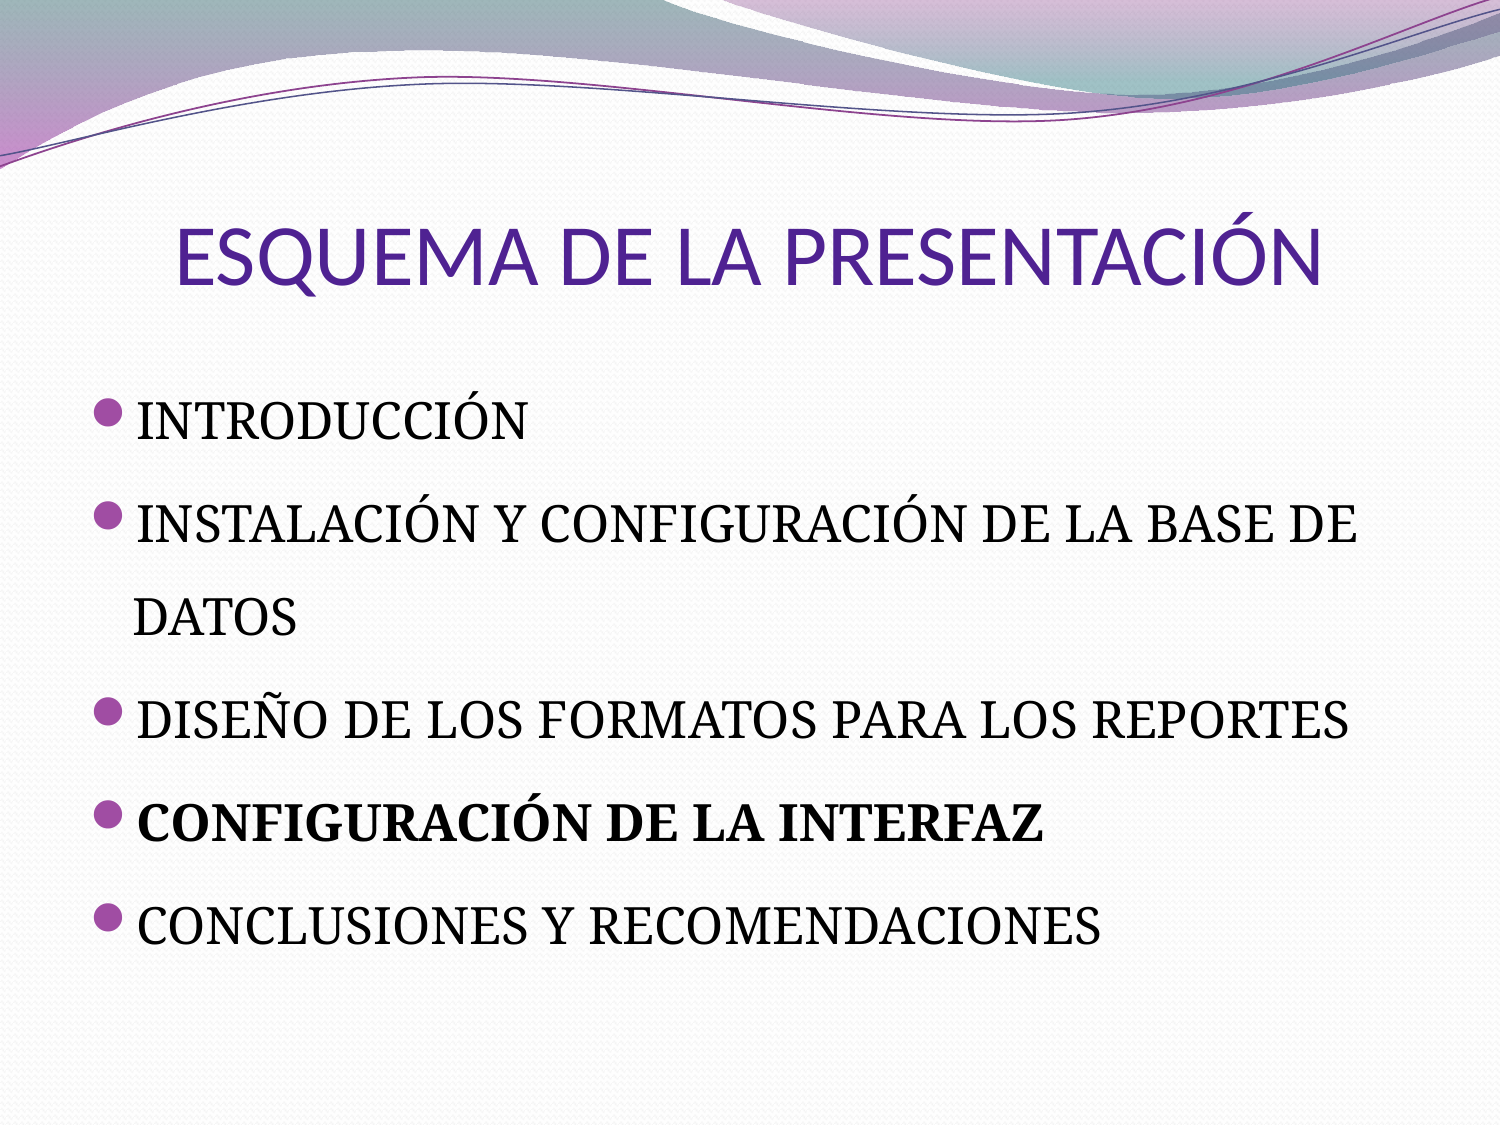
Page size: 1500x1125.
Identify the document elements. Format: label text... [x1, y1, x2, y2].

list INTRODUCCIÓN INSTALACIÓN Y CONFIGURACIÓN DE LA BASE DE DATOS DISEÑO DE LOS FORMATOS PARA LOS REPORTES CONFIGURACIÓN DE LA INTERFAZ CONCLUSIONES Y RECOMENDACIONES [75, 349, 1425, 973]
title ESQUEMA DE LA PRESENTACIÓN [75, 115, 1425, 303]
